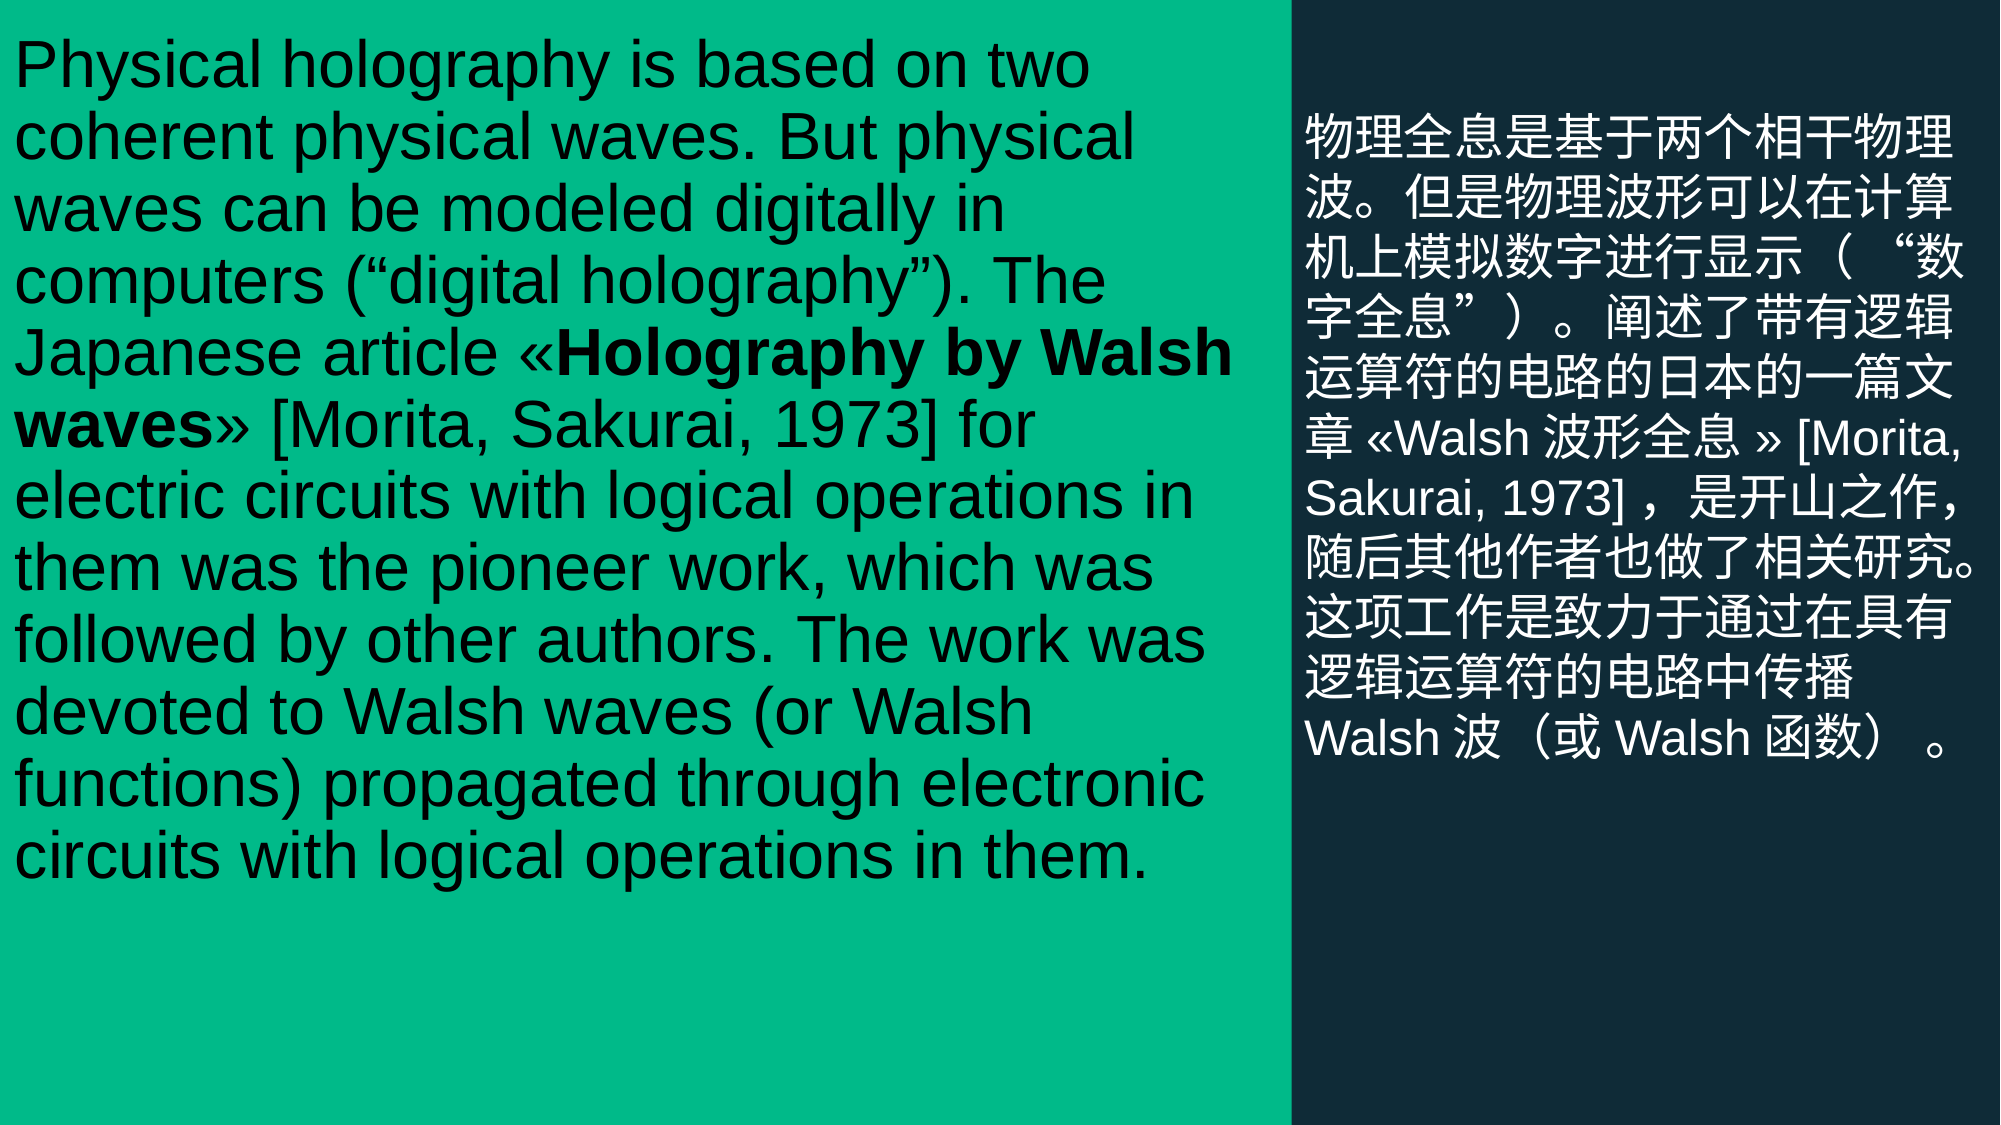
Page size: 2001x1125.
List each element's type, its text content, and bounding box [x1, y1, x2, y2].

text_box 物理全息是基于两个相干物理波。但是物理波形可以在计算机上模拟数字进行显示（ “数字全息”）。阐述了带有逻辑运算符的电路的日本的一篇文章«Walsh波形全息» [Morita, Sakurai, 1973]，是开山之作，随后其他作者也做了相关研究。这项工作是致力于通过在具有逻辑运算符的电路中传播Walsh波（或Walsh函数） 。 [1289, 38, 1998, 883]
text_box [1291, 0, 2000, 1125]
text_box Physical holography is based on two coherent physical waves. But physical waves can be modeled digitally in computers (“digital holography”). The Japanese article «Holography by Walsh waves» [Morita, Sakurai, 1973] for electric circuits with logical operations in them was the pioneer work, which was followed by other authors. The work was devoted to Walsh waves (or Walsh functions) propagated through electronic circuits with logical operations in them. [0, 22, 1263, 1053]
